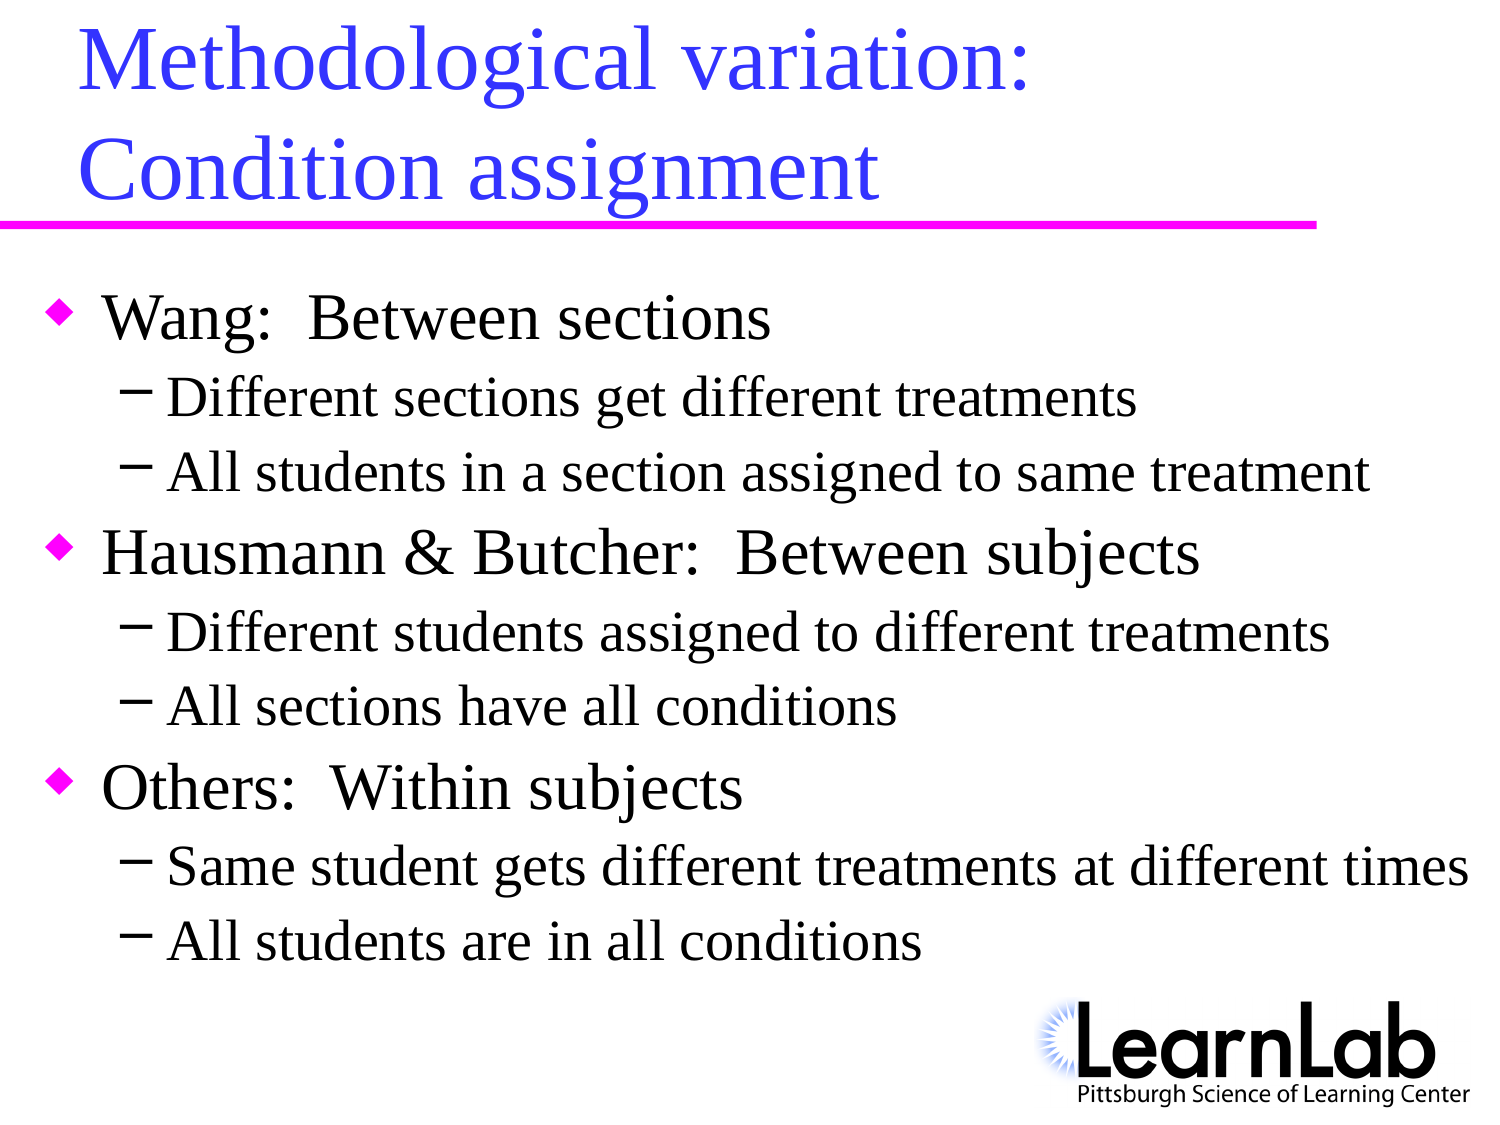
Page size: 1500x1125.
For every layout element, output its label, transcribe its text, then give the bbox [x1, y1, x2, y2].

picture [1034, 997, 1471, 1108]
list Wang: Between sections Different sections get different treatments All students in a section assigned to same treatment Hausmann & Butcher: Between subjects Different students assigned to different treatments All sections have all conditions Others: Within subjects Same student gets different treatments at different times All students are in all conditions [29, 274, 1500, 951]
title Methodological variation: Condition assignment [62, 43, 1338, 226]
